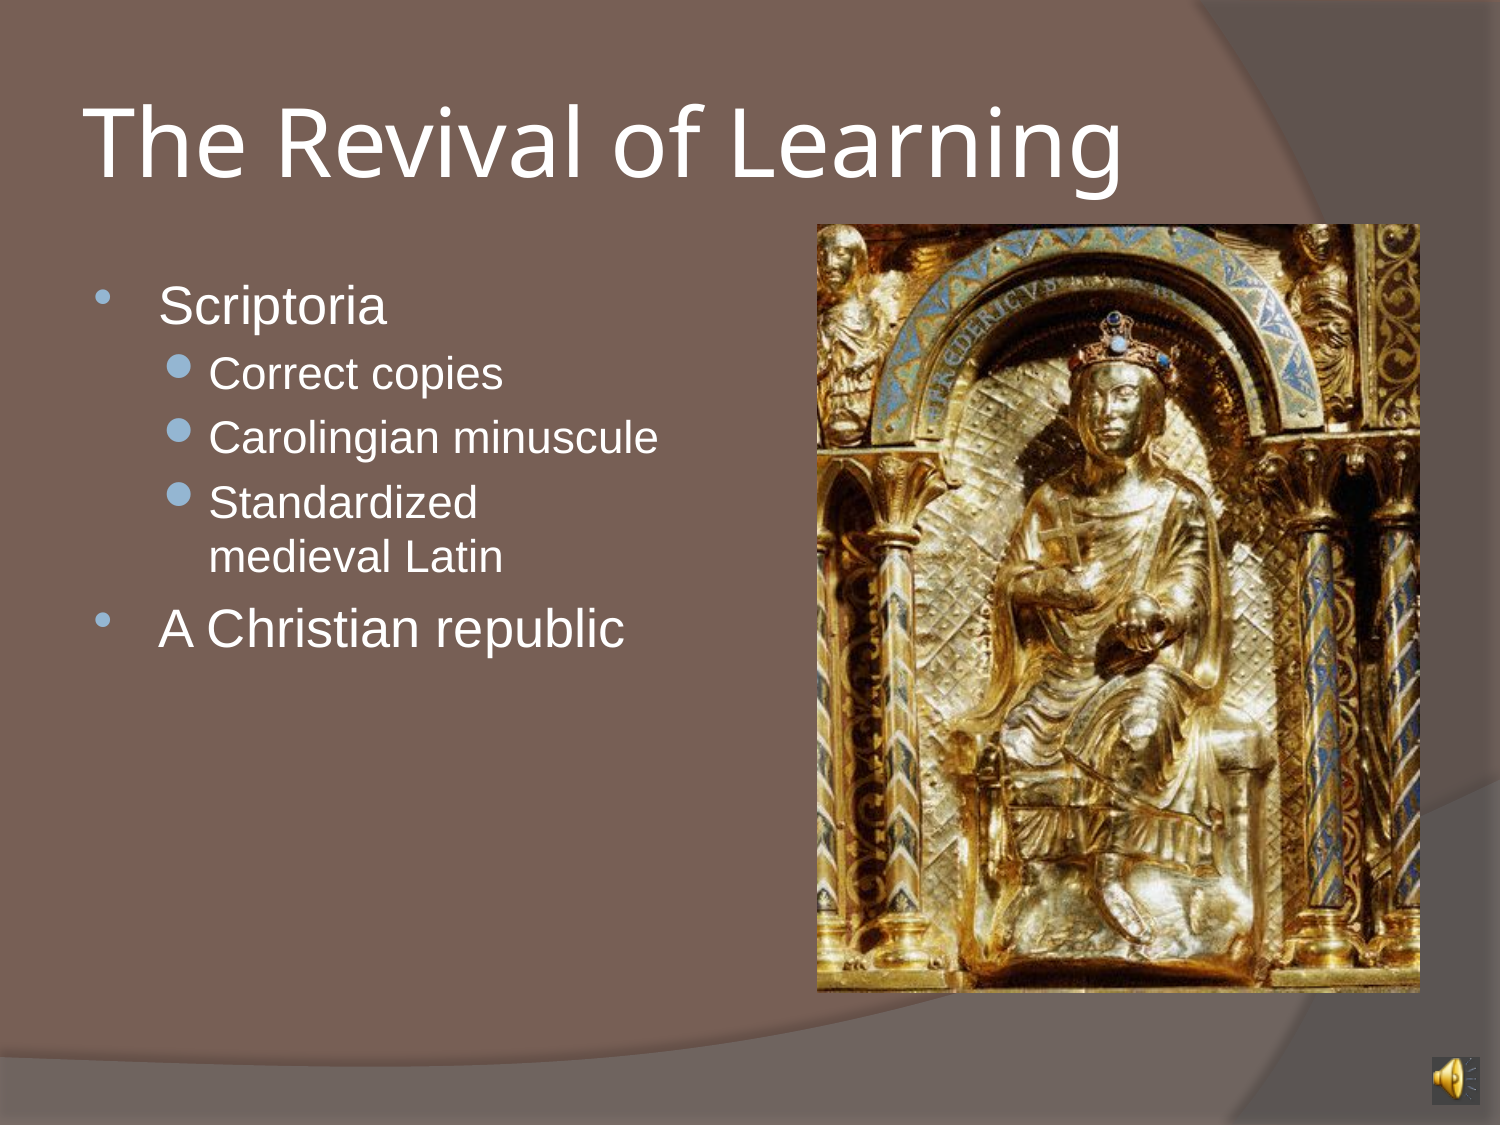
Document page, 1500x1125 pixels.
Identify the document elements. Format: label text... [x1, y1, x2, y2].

title The Revival of Learning [75, 45, 1300, 233]
picture [1430, 1055, 1482, 1107]
list Scriptoria Correct copies Carolingian minuscule Standardized medieval Latin A Christian republic [75, 262, 675, 1005]
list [817, 224, 1420, 994]
